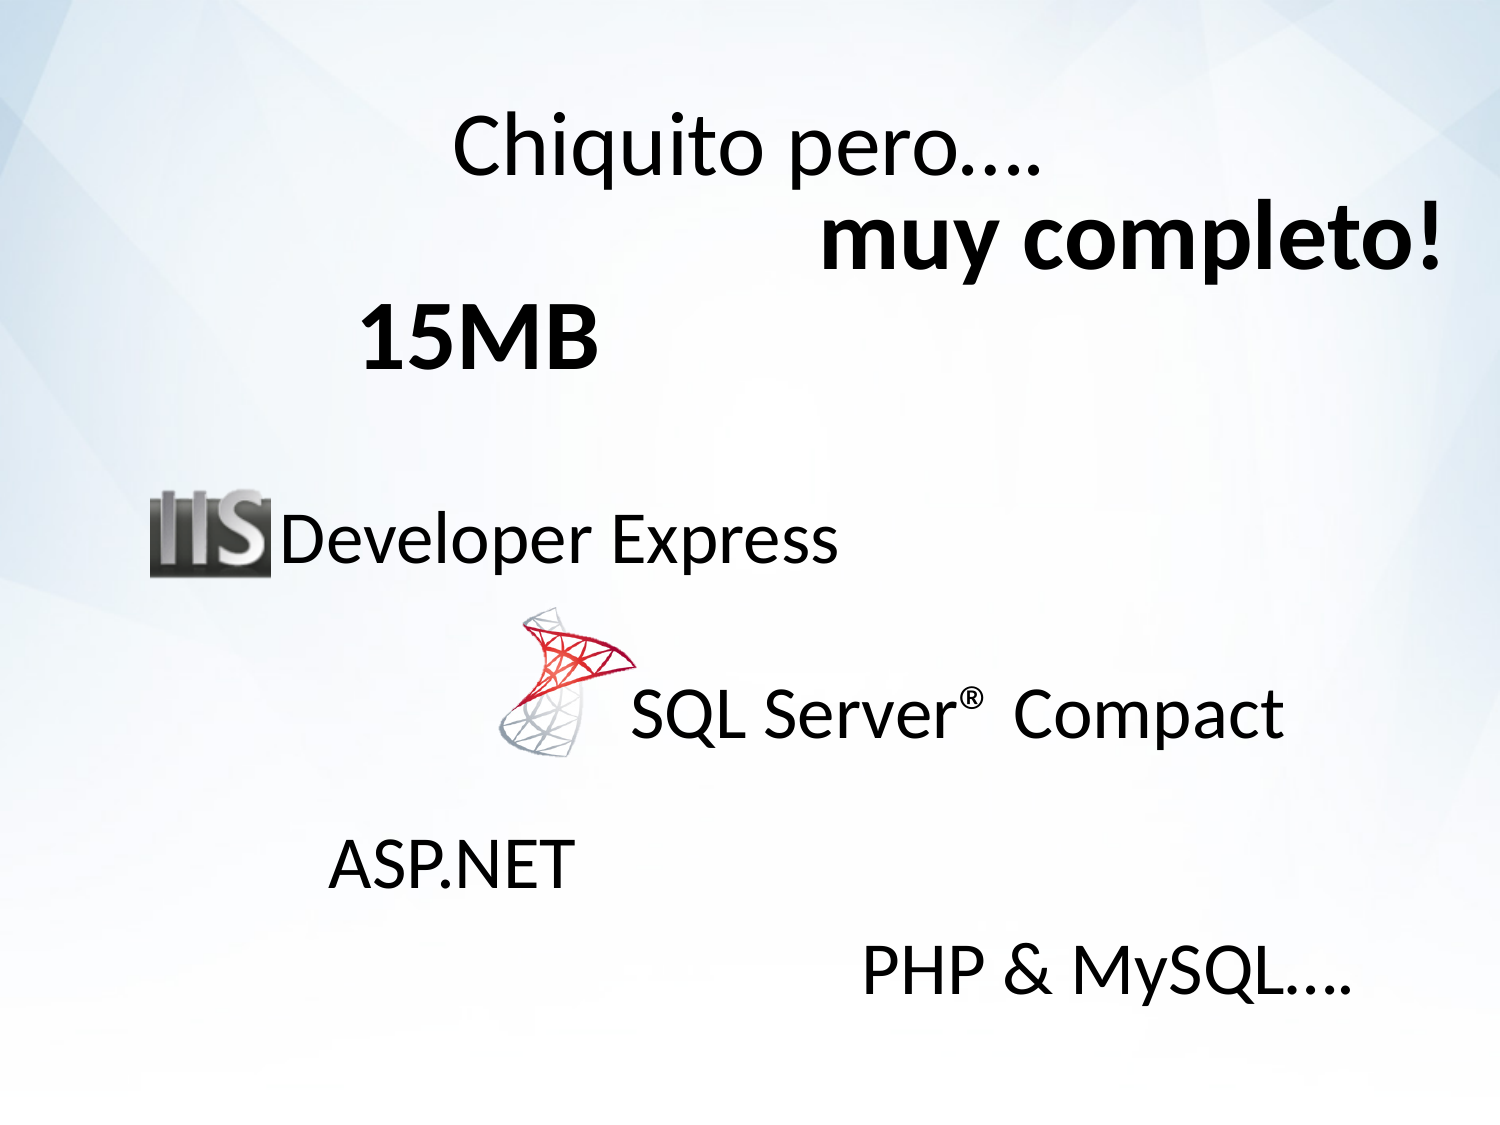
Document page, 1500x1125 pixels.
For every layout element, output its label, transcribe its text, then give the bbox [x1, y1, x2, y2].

title Chiquito pero…. [75, 45, 1425, 233]
text_box SQL Server® Compact [655, 656, 1301, 762]
text_box ASP.NET [313, 806, 592, 912]
text_box PHP & MySQL…. [846, 912, 1372, 1018]
text_box Developer Express [274, 481, 855, 587]
text_box muy completo! [803, 162, 1462, 298]
picture [0, 0, 1500, 1125]
text_box 15MB [340, 262, 630, 398]
